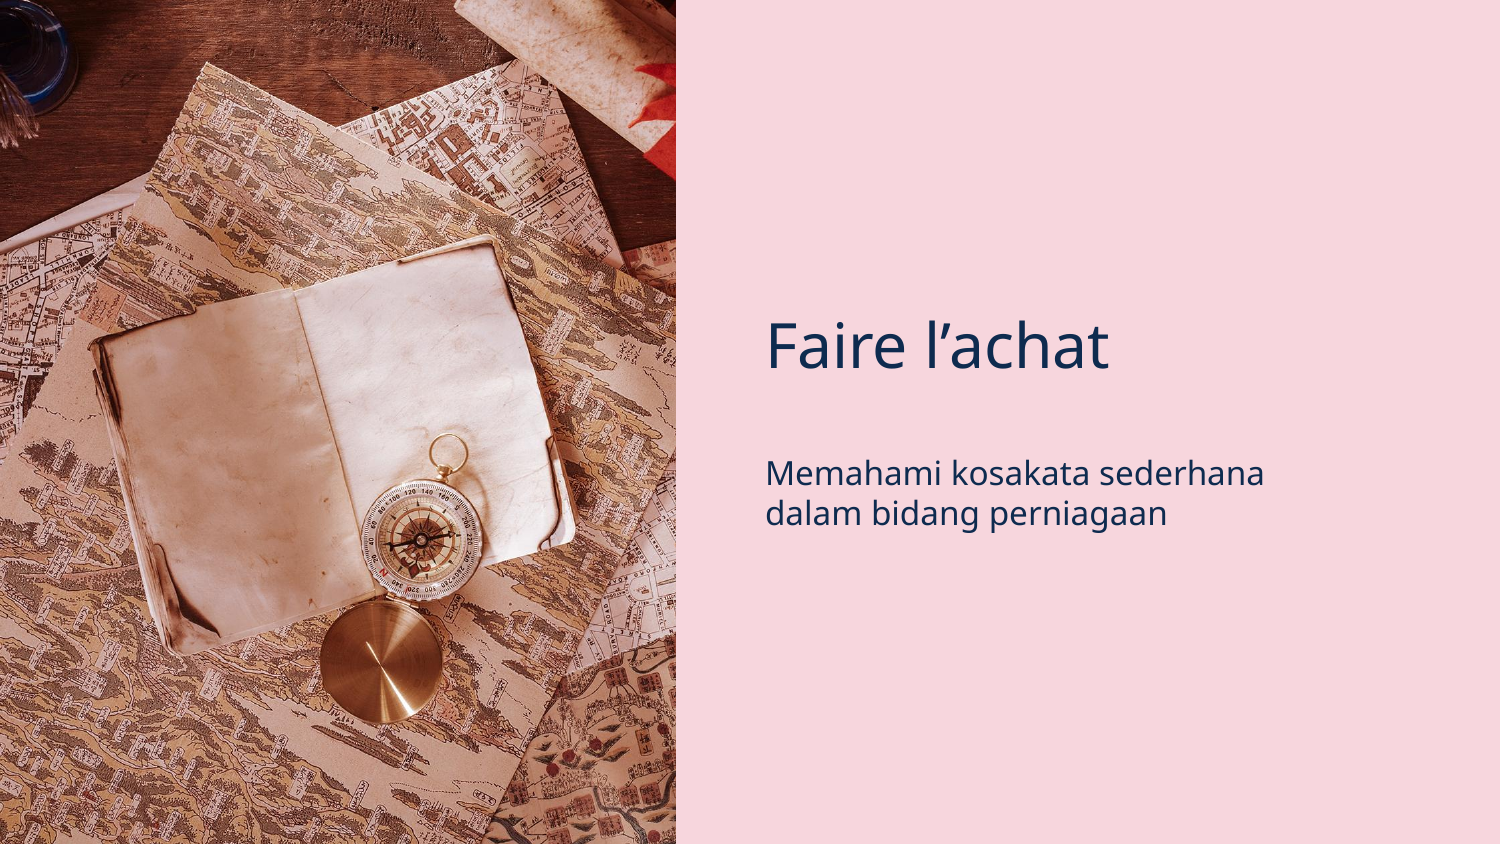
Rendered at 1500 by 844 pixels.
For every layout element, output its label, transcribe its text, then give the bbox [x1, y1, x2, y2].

picture [0, 0, 676, 844]
subtitle Memahami kosakata sederhana dalam bidang perniagaan [750, 437, 1382, 590]
title Faire l’achat [750, 259, 1382, 427]
